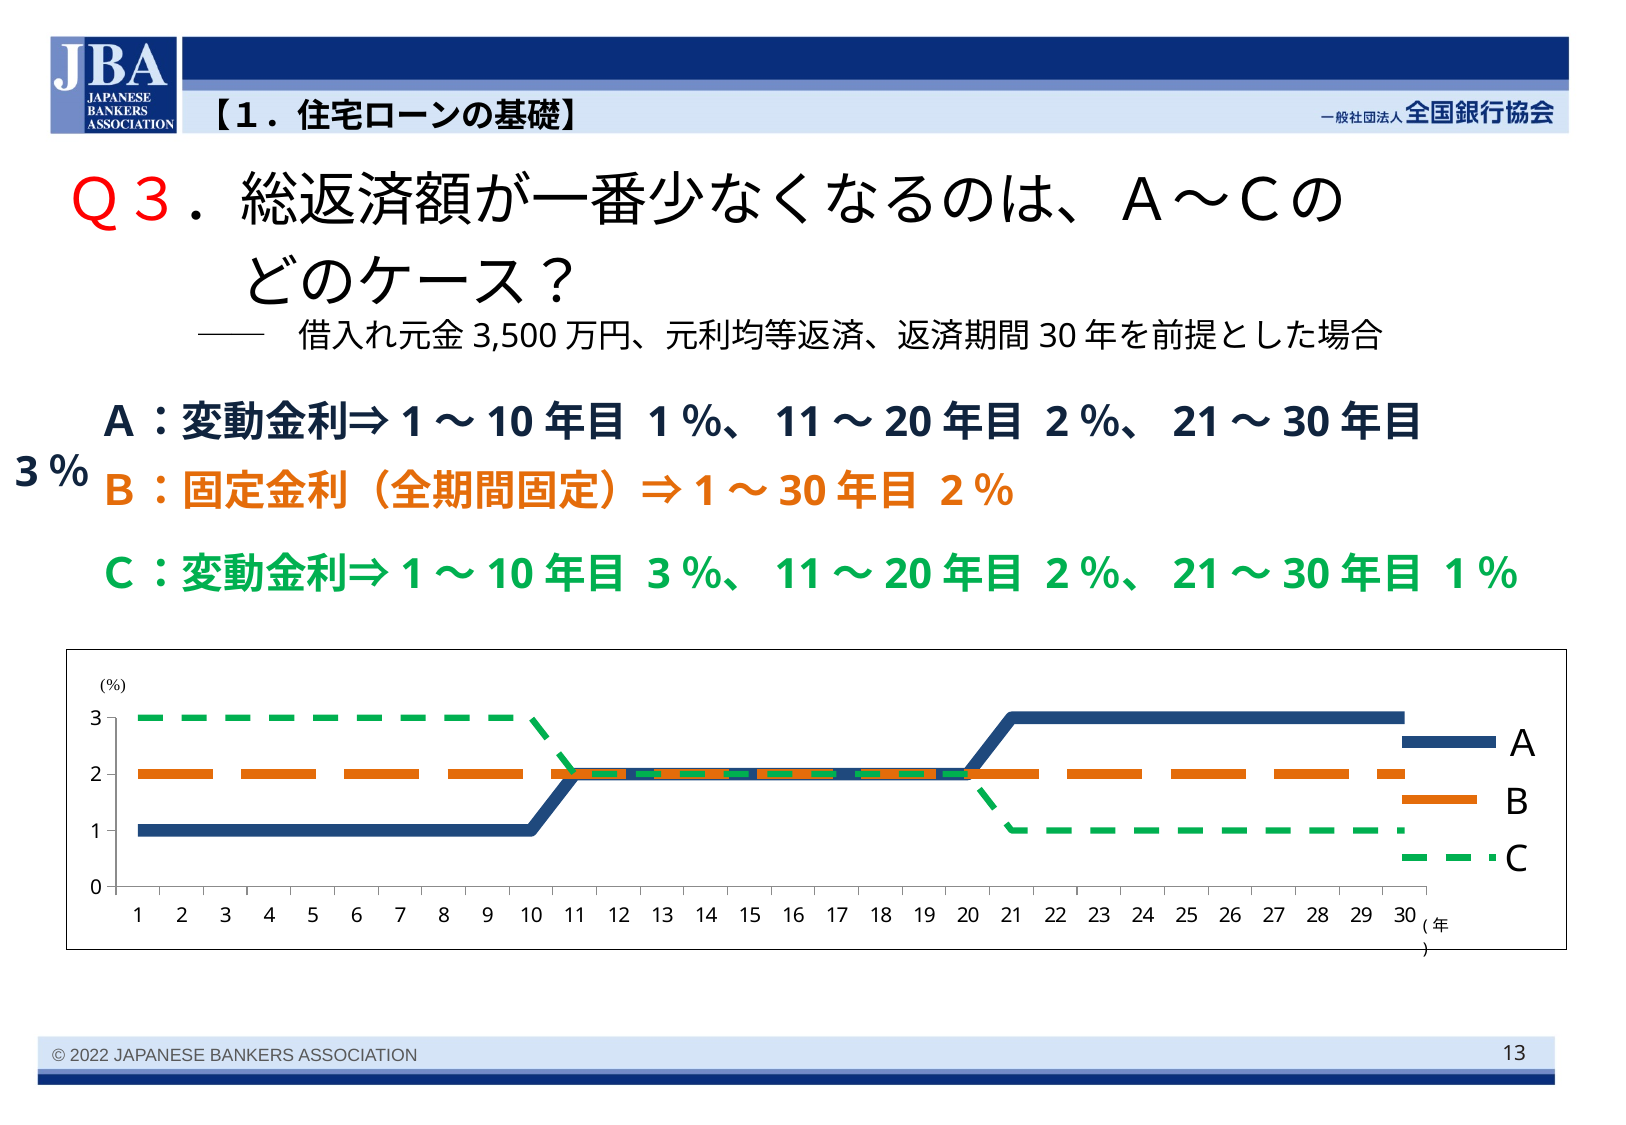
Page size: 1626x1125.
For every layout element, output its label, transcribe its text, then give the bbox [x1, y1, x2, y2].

picture [0, 1023, 1592, 1121]
picture [13, 0, 1606, 150]
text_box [0, 387, 1568, 630]
text_box 【１．住宅ローンの基礎】 [182, 90, 1033, 139]
text_box Ｑ３．総返済額が一番少なくなるのは、Ａ～Ｃの どのケース？ ── 借入れ元金3,500万円、元利均等返済、返済期間30年を前提とした場合 [50, 154, 1625, 276]
chart [66, 649, 1567, 958]
